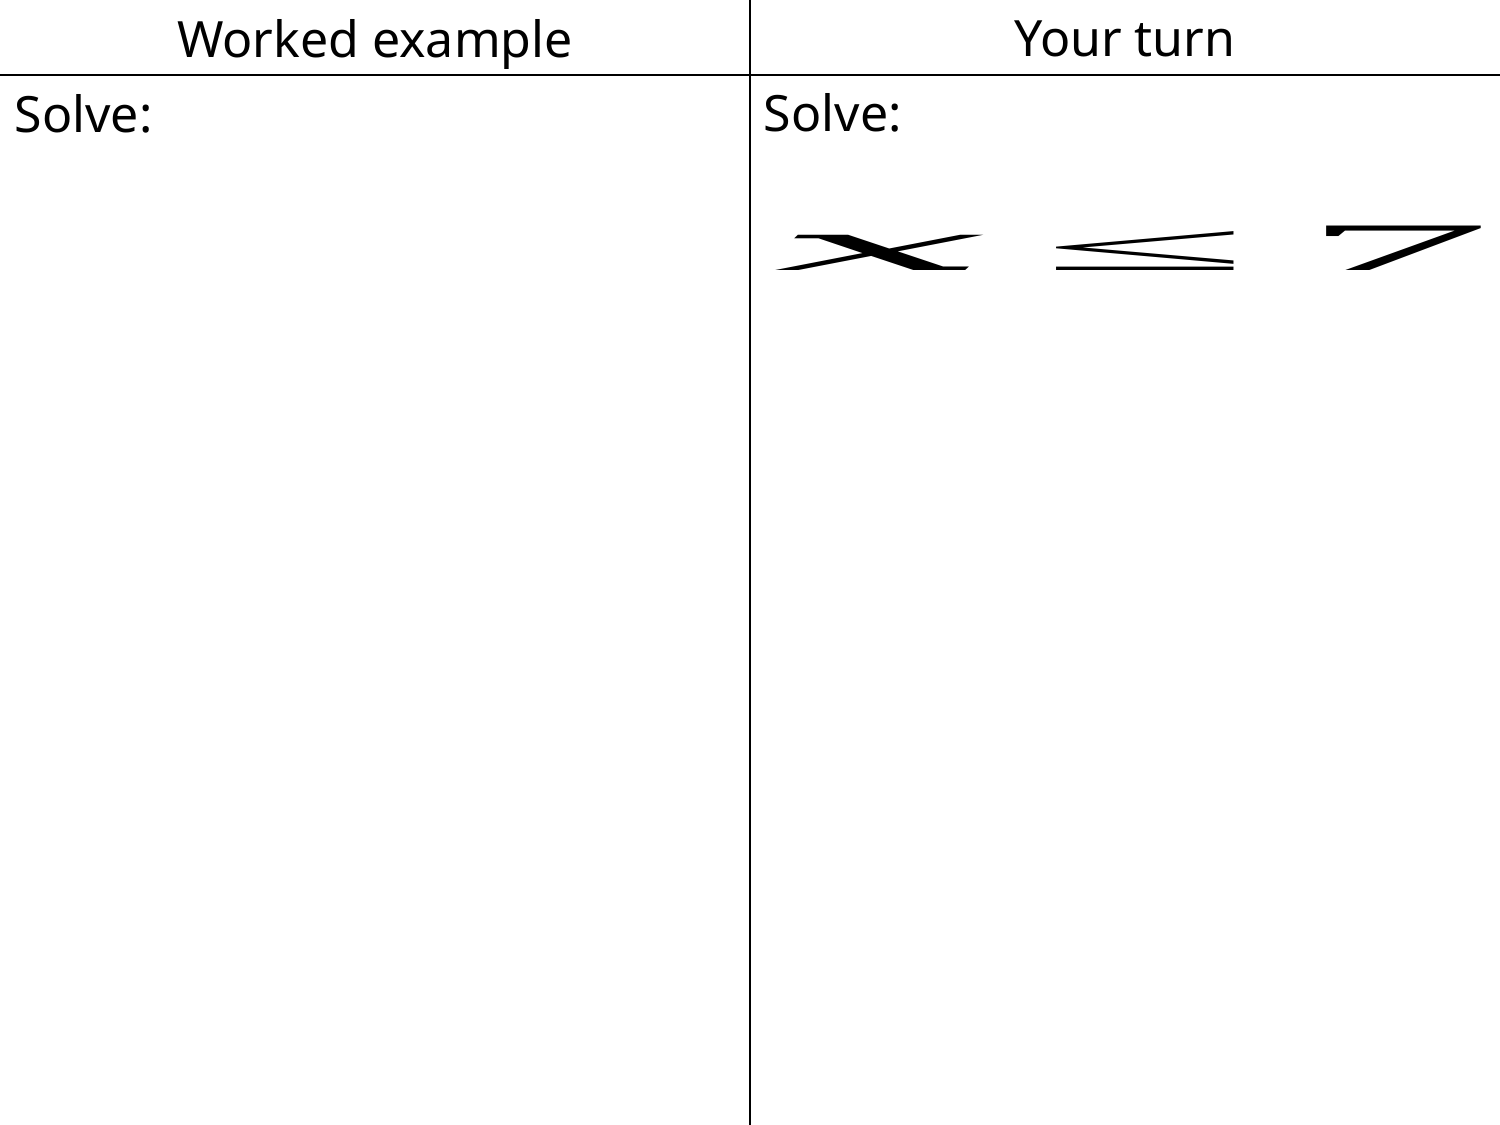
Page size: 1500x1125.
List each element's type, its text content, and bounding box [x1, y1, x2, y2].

text_box Worked example [0, 0, 749, 74]
text_box Your turn [751, 0, 1500, 74]
